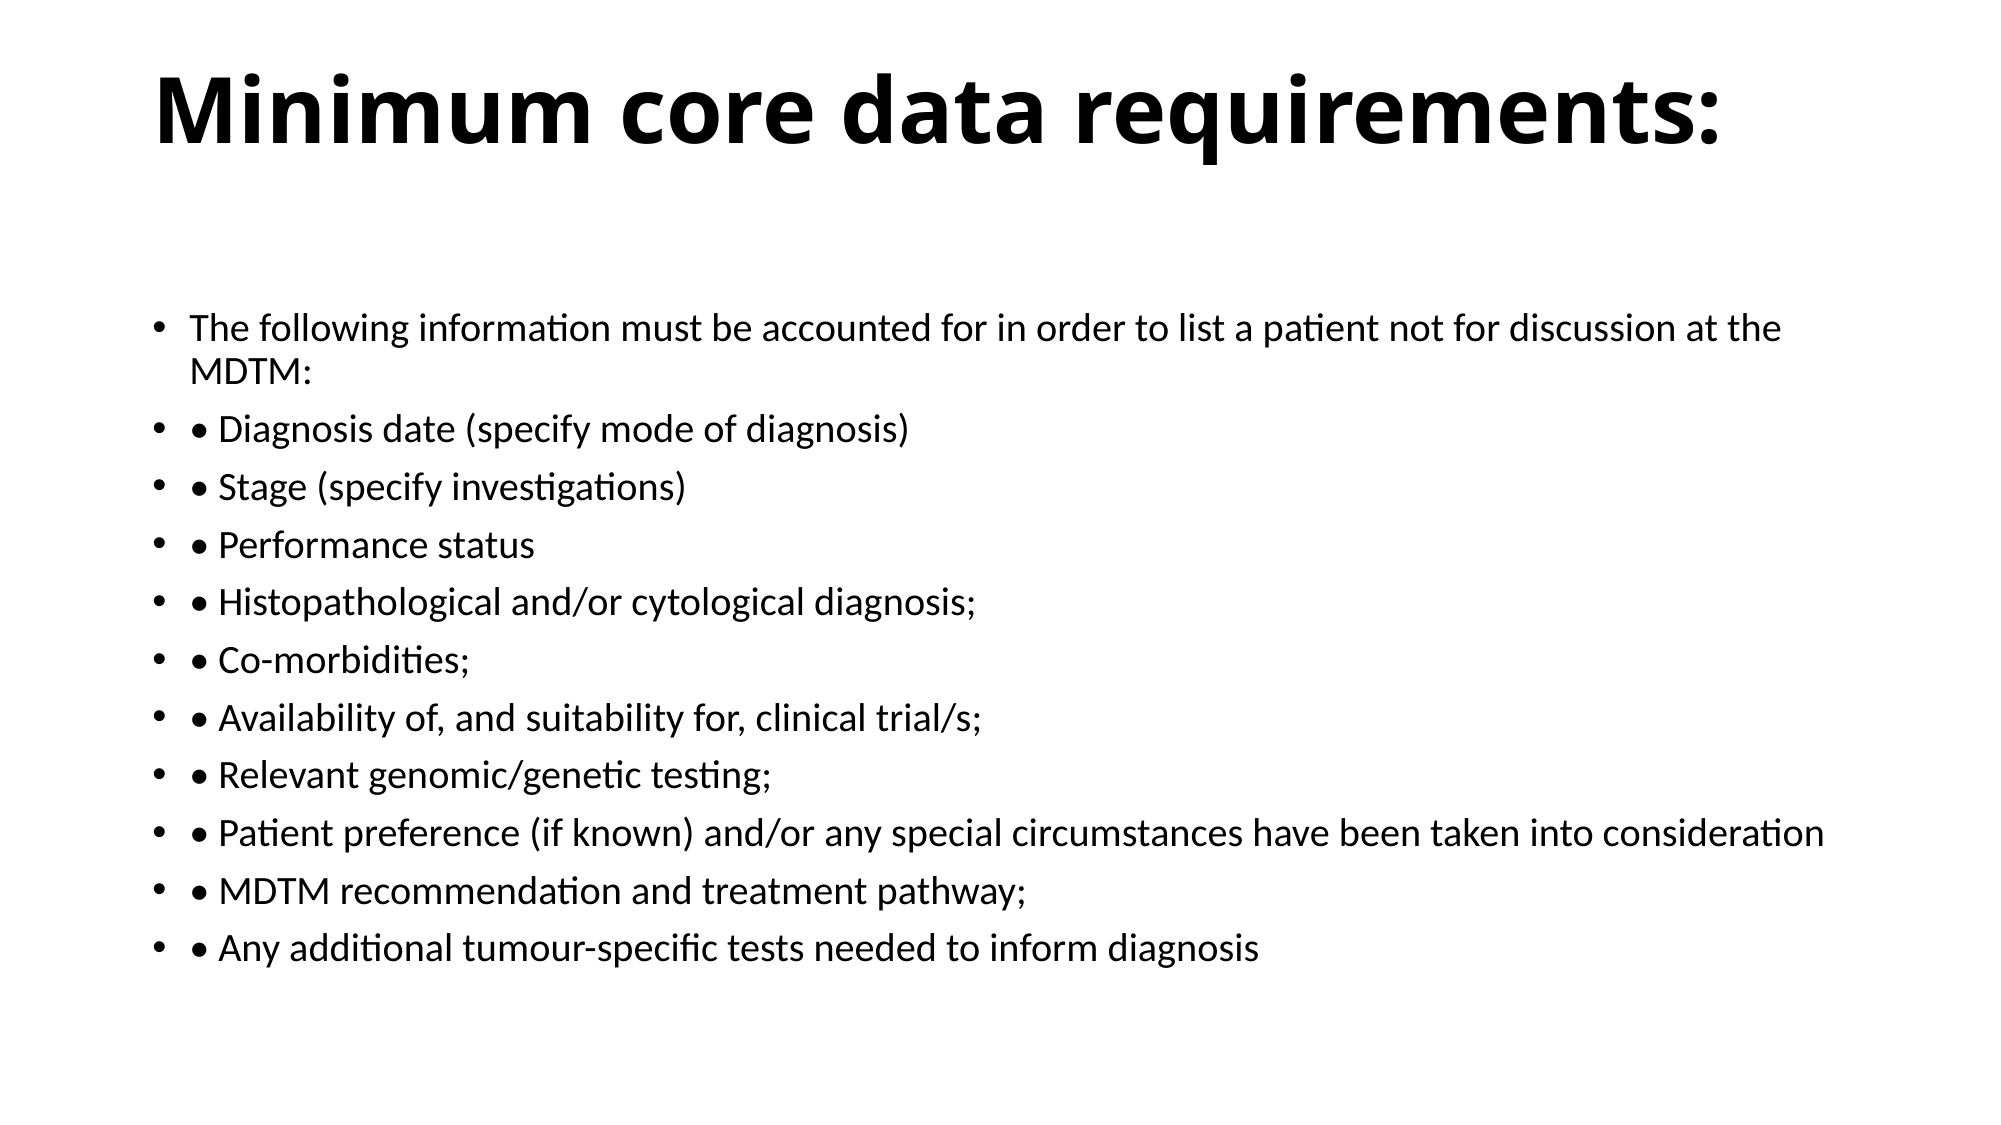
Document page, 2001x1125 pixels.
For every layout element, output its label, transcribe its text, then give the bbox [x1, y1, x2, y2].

list The following information must be accounted for in order to list a patient not for discussion at the MDTM: • Diagnosis date (specify mode of diagnosis) • Stage (specify investigations) • Performance status • Histopathological and/or cytological diagnosis; • Co-morbidities; • Availability of, and suitability for, clinical trial/s; • Relevant genomic/genetic testing; • Patient preference (if known) and/or any special circumstances have been taken into consideration • MDTM recommendation and treatment pathway; • Any additional tumour-specific tests needed to inform diagnosis [137, 299, 1863, 1014]
title Minimum core data requirements: [137, 59, 1863, 278]
